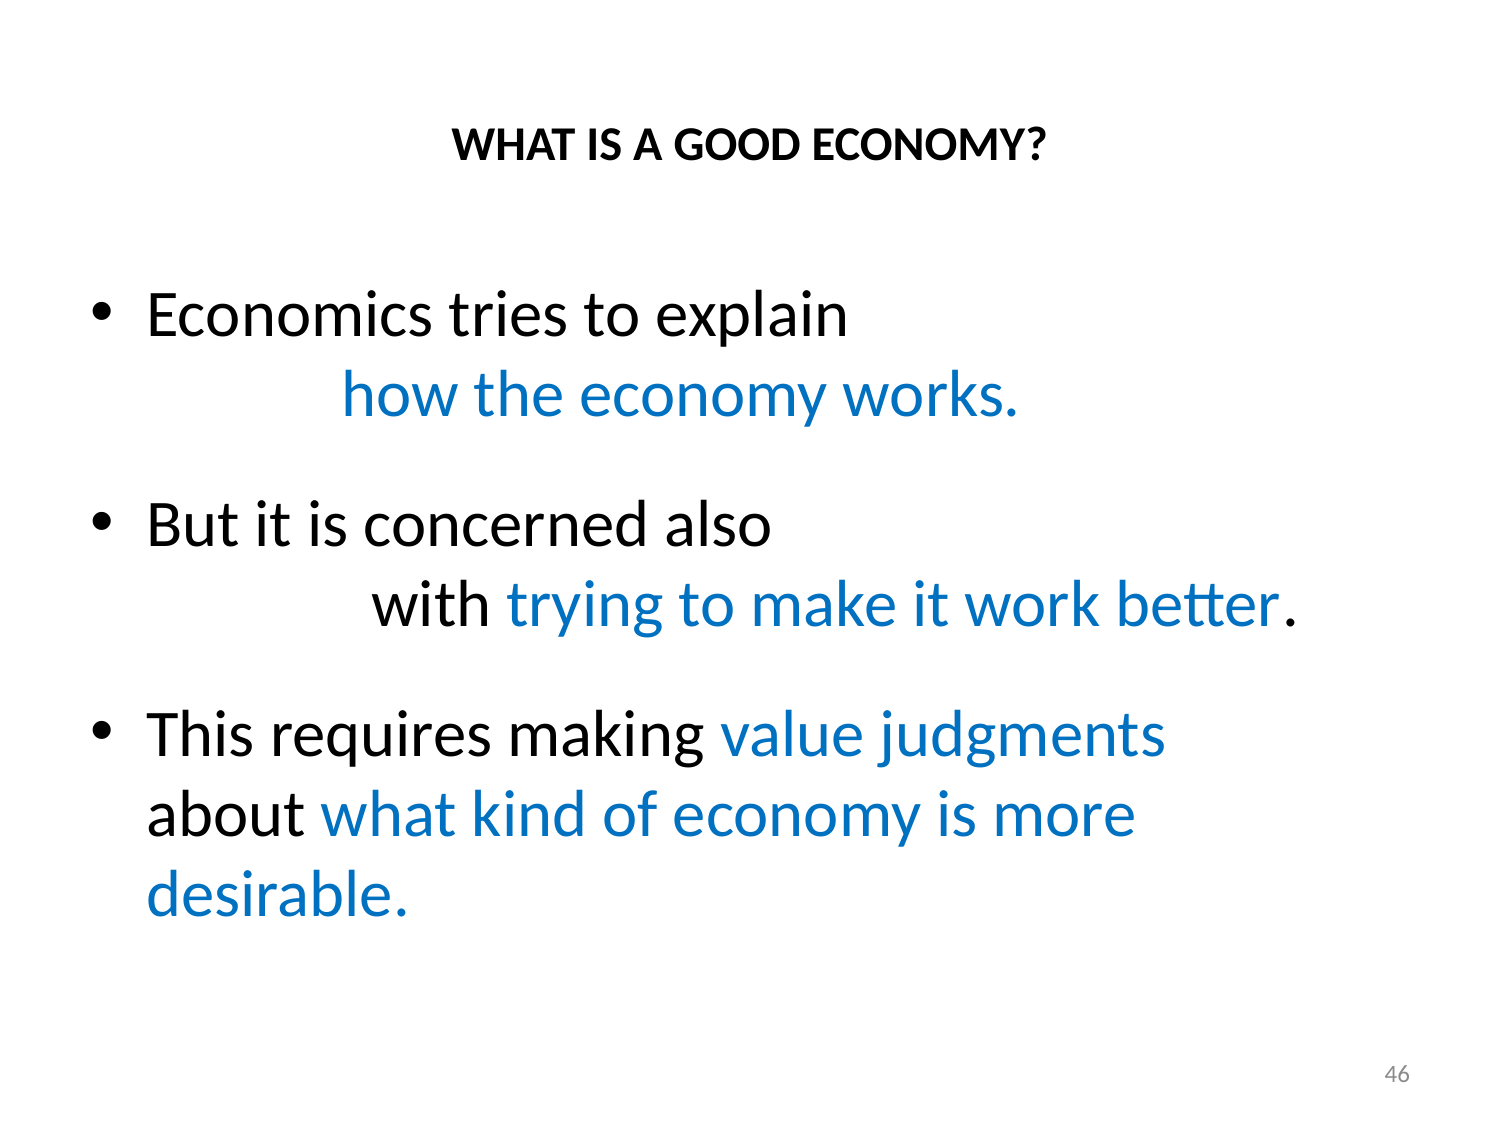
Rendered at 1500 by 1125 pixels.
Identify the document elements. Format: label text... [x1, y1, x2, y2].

title WHAT IS A GOOD ECONOMY? [75, 45, 1425, 233]
list Economics tries to explain how the economy works. But it is concerned also with trying to make it work better. This requires making value judgments about what kind of economy is more desirable. [75, 262, 1425, 1125]
slide_number 46 [1074, 1042, 1425, 1103]
